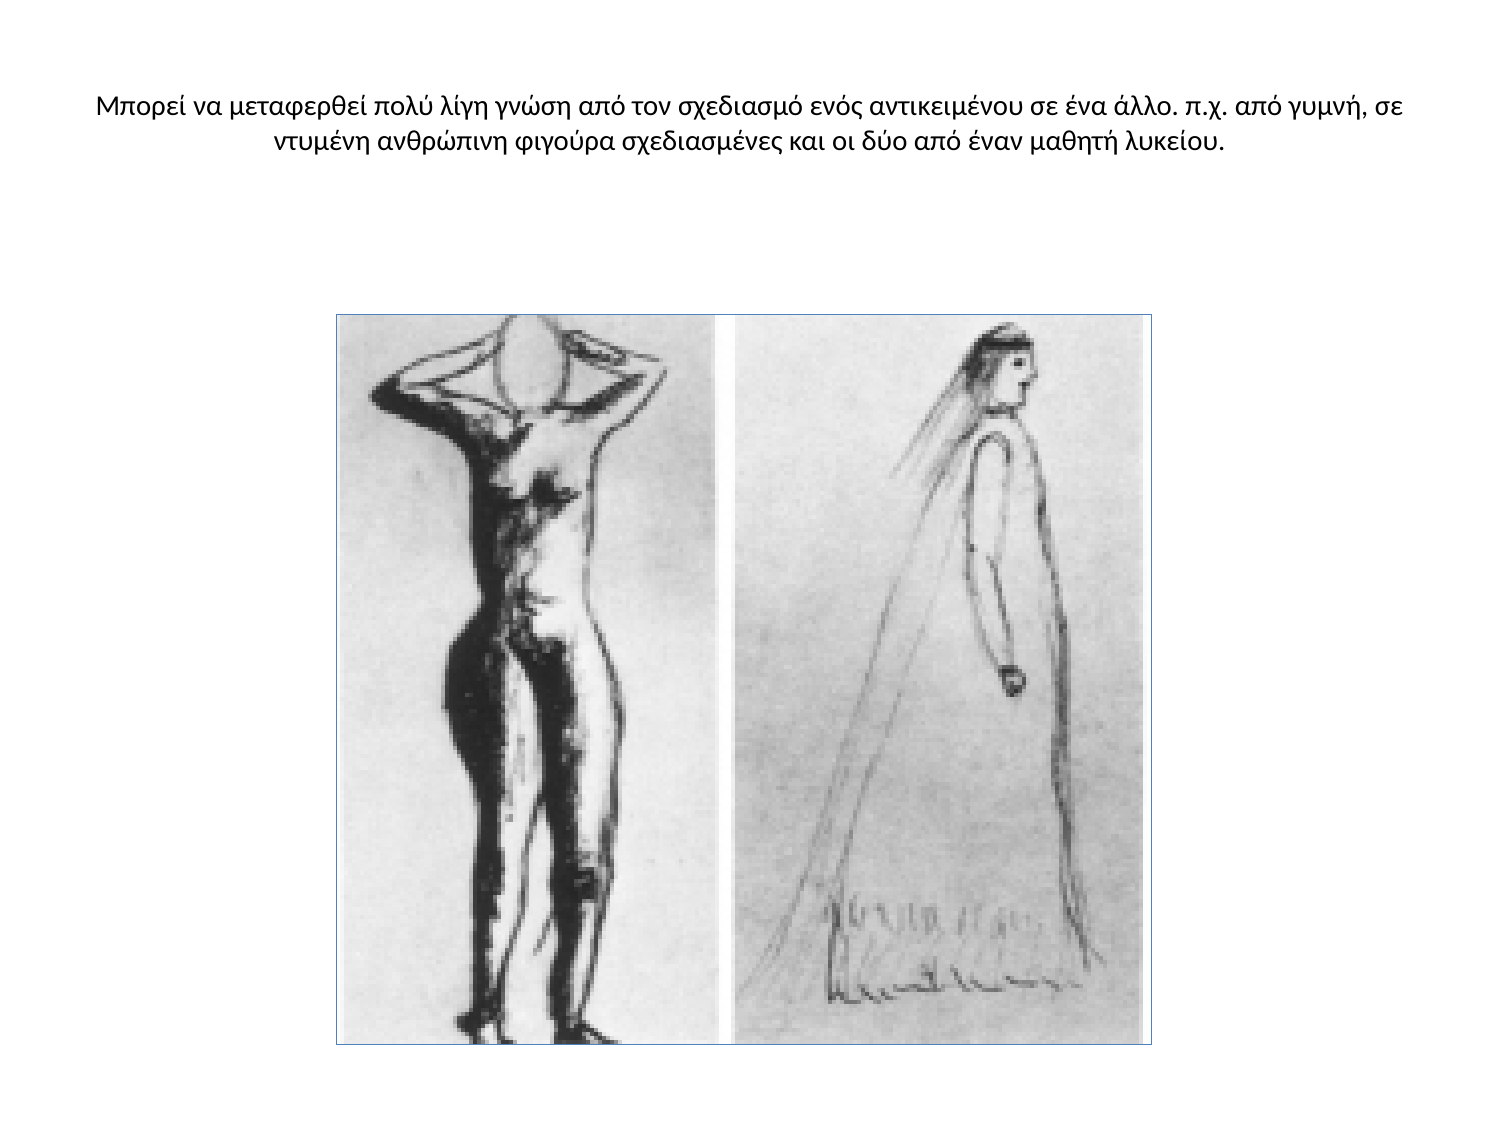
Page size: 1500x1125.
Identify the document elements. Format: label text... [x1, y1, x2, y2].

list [336, 314, 1152, 1046]
title Μπορεί να μεταφερθεί πολύ λίγη γνώση από τον σχεδιασμό ενός αντικειμένου σε ένα άλλο. π.χ. από γυμνή, σε ντυμένη ανθρώπινη φιγούρα σχεδιασμένες και οι δύο από έναν μαθητή λυκείου. [75, 45, 1425, 233]
